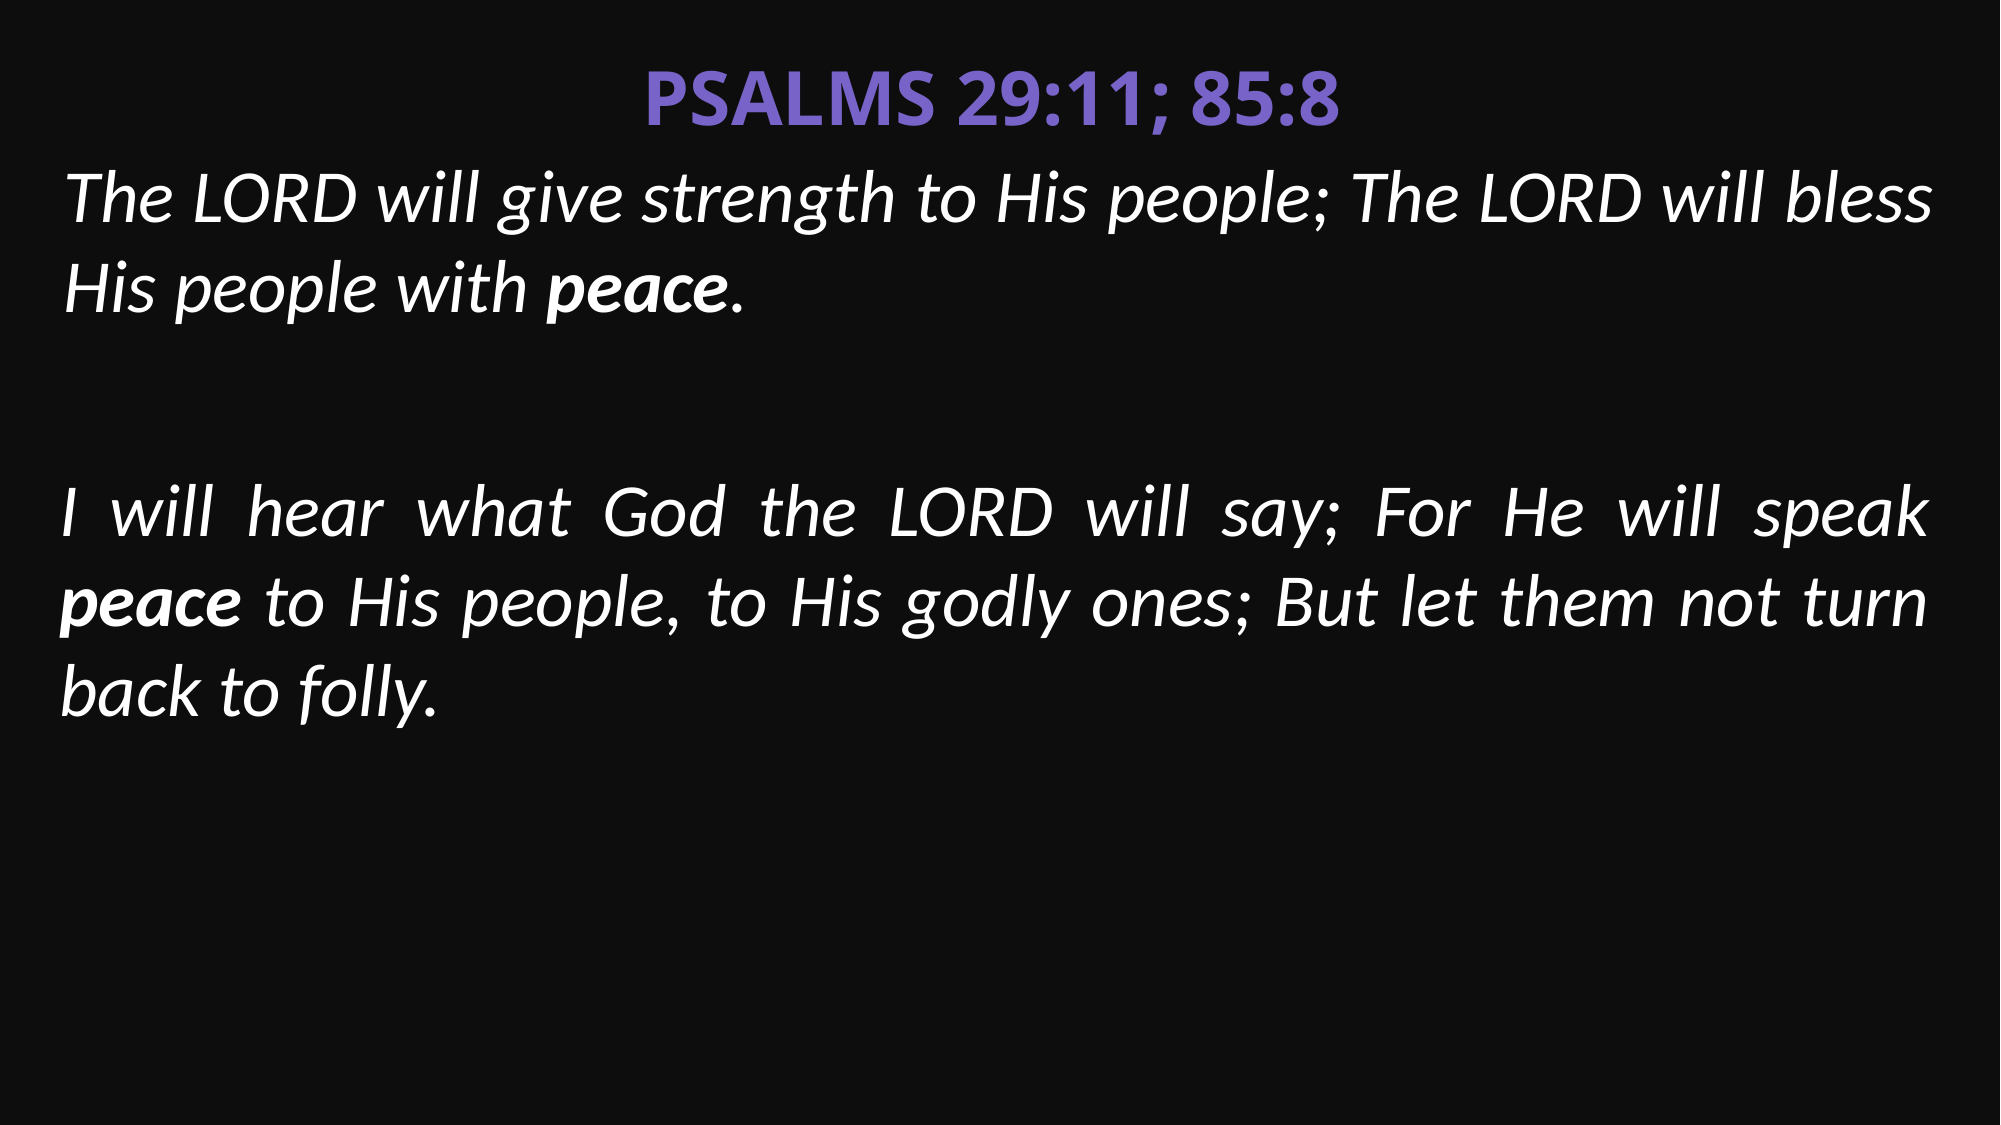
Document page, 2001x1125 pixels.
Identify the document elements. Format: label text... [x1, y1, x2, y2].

text_box The LORD will give strength to His people; The LORD will bless His people with peace. [49, 139, 1951, 335]
text_box I will hear what God the LORD will say; For He will speak peace to His people, to His godly ones; But let them not turn back to folly. [44, 453, 1946, 739]
subtitle Psalms 29:11; 85:8 [34, 42, 1951, 184]
